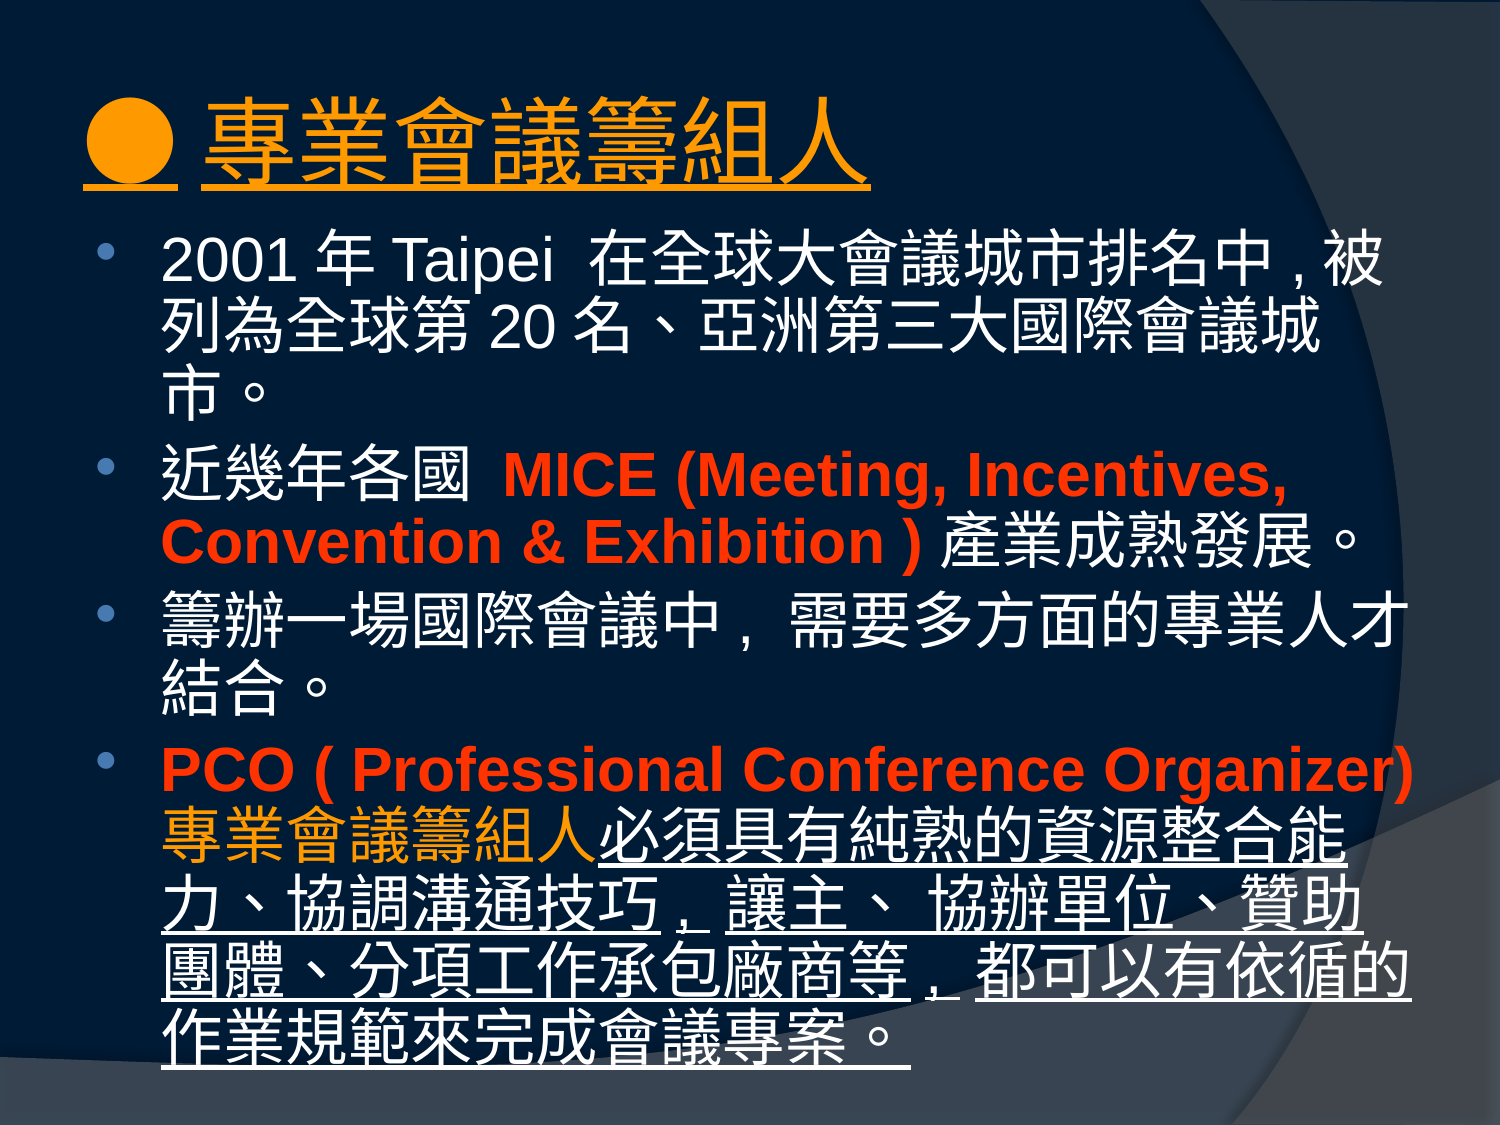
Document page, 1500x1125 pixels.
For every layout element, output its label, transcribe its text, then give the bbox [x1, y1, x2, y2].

title ●專業會議籌組人 [74, 44, 1301, 233]
list 2001年Taipei 在全球大會議城市排名中,被列為全球第20名、亞洲第三大國際會議城市。 近幾年各國 MICE (Meeting, Incentives, Convention & Exhibition )產業成熟發展。 籌辦一場國際會議中, 需要多方面的專業人才結合。 PCO ( Professional Conference Organizer)專業會議籌組人必須具有純熟的資源整合能力、協調溝通技巧, 讓主、 協辦單位、贊助團體、分項工作承包廠商等, 都可以有依循的作業規範來完成會議專案。 [76, 219, 1438, 1024]
